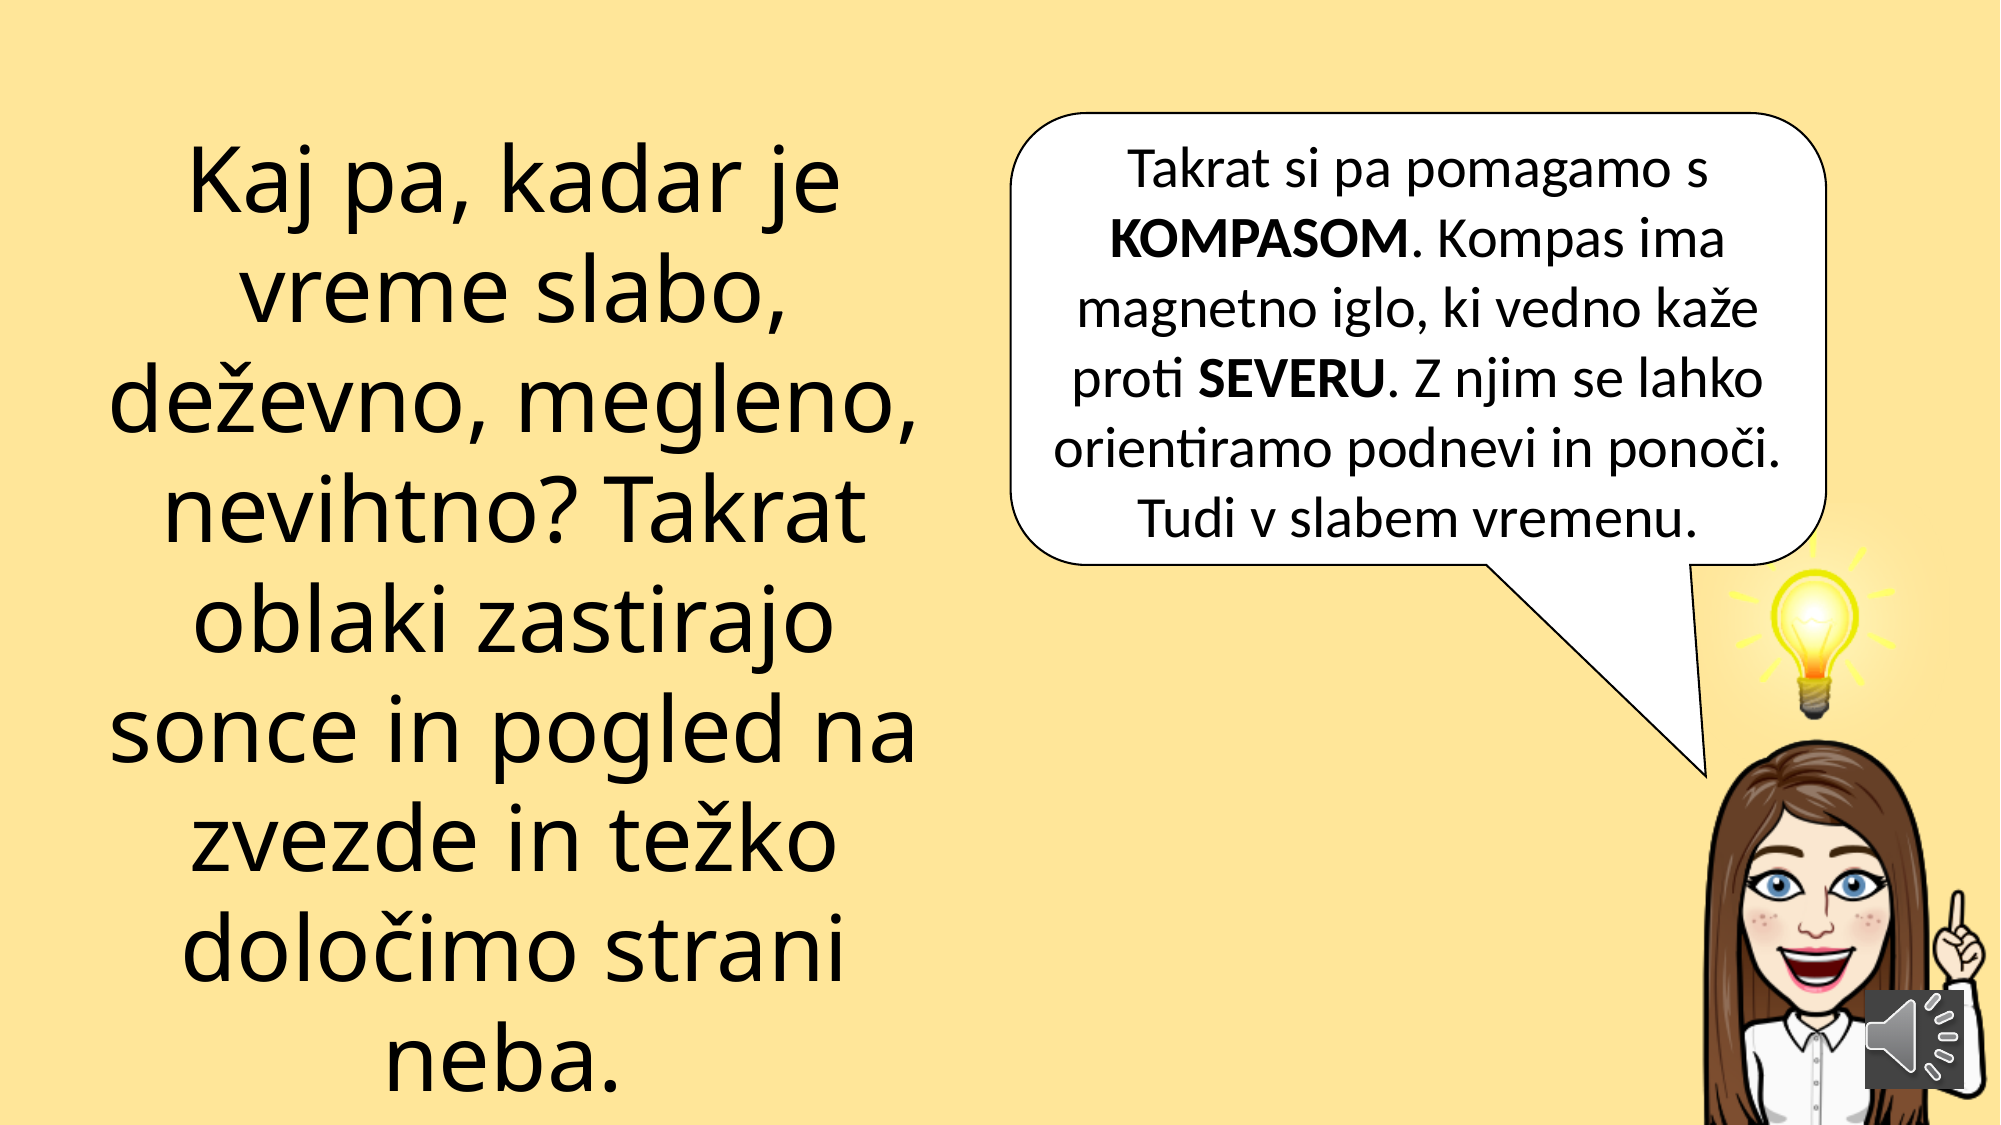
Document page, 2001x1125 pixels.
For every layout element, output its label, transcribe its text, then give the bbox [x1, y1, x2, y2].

text_box Takrat si pa pomagamo s KOMPASOM. Kompas ima magnetno iglo, ki vedno kaže proti SEVERU. Z njim se lahko orientiramo podnevi in ponoči. Tudi v slabem vremenu. [1009, 111, 1828, 594]
text_box Kaj pa, kadar je vreme slabo, deževno, megleno, nevihtno? Takrat oblaki zastirajo sonce in pogled na zvezde in težko določimo strani neba. [45, 113, 984, 1118]
picture [1515, 503, 2000, 1125]
